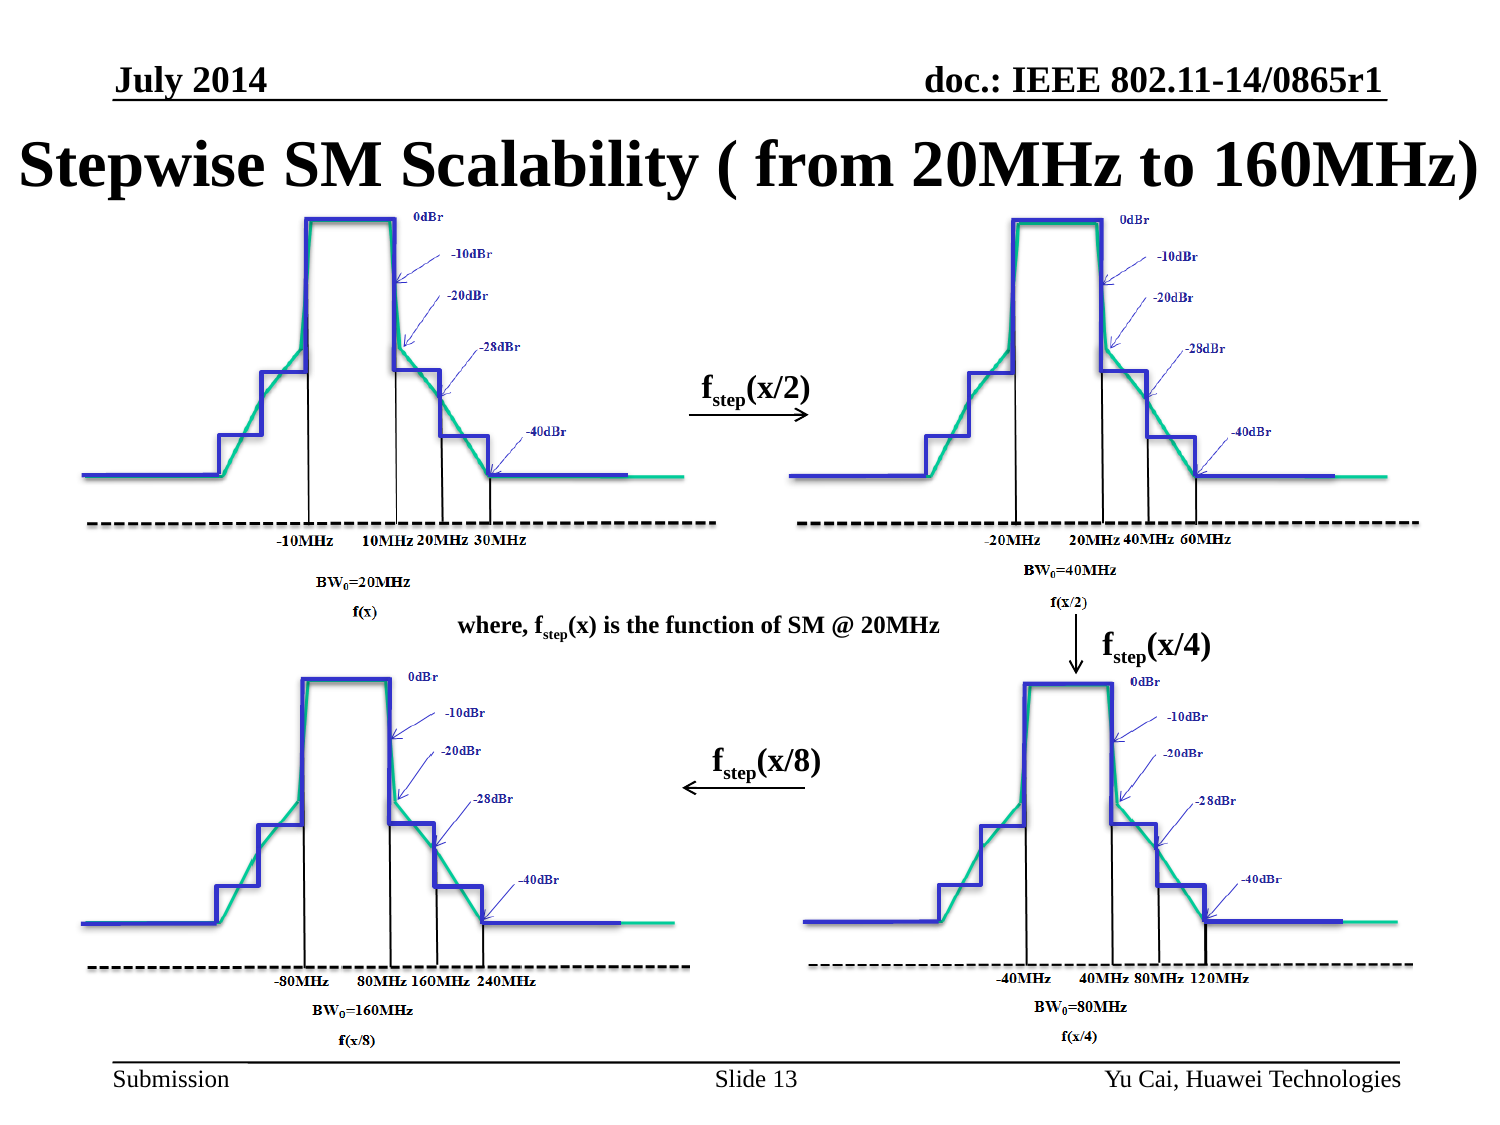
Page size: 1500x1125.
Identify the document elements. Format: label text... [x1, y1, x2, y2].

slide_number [114, 54, 270, 101]
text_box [788, 217, 1336, 477]
slide_number Slide 13 [712, 1061, 800, 1093]
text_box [802, 681, 1344, 923]
footer Yu Cai, Huawei Technologies [1099, 1061, 1402, 1093]
picture [767, 671, 1452, 1050]
picture [45, 663, 732, 1057]
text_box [81, 216, 629, 476]
text_box where, fstep(x) is the function of SM @ 20MHz [442, 620, 1007, 651]
text_box fstep(x/4) [1087, 627, 1227, 670]
picture [768, 207, 1456, 619]
title Stepwise SM Scalability ( from 20MHz to 160MHz) [0, 71, 1500, 248]
text_box fstep(x/8) [736, 730, 762, 787]
picture [51, 202, 757, 623]
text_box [80, 677, 621, 925]
